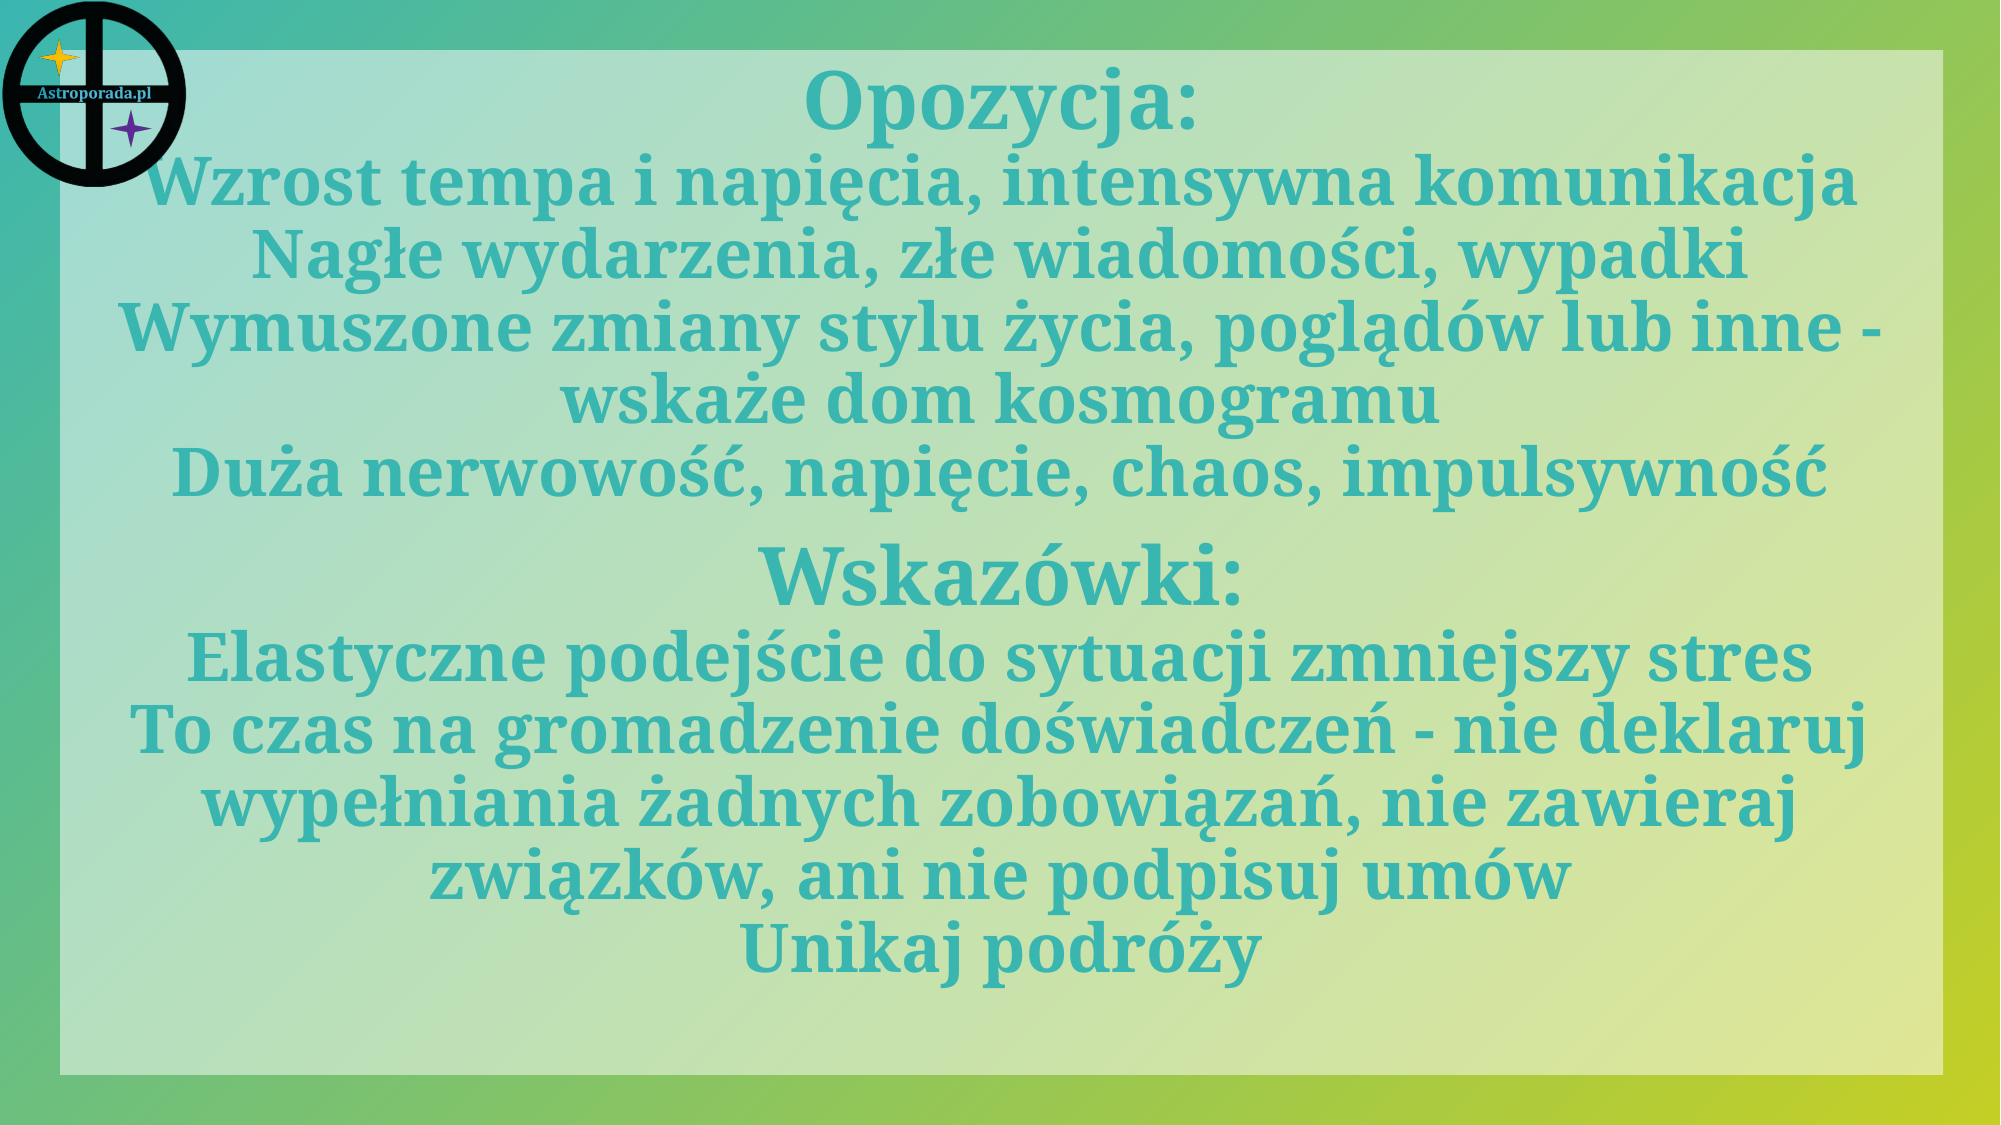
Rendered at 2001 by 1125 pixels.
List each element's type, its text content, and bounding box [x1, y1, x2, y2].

picture [0, 0, 189, 190]
title Opozycja: Wzrost tempa i napięcia, intensywna komunikacja Nagłe wydarzenia, złe wiadomości, wypadki Wymuszone zmiany stylu życia, poglądów lub inne - wskaże dom kosmogramu Duża nerwowość, napięcie, chaos, impulsywność Wskazówki: Elastyczne podejście do sytuacji zmniejszy stres To czas na gromadzenie doświadczeń - nie deklaruj wypełniania żadnych zobowiązań, nie zawieraj związków, ani nie podpisuj umów Unikaj podróży [60, 50, 1944, 1075]
